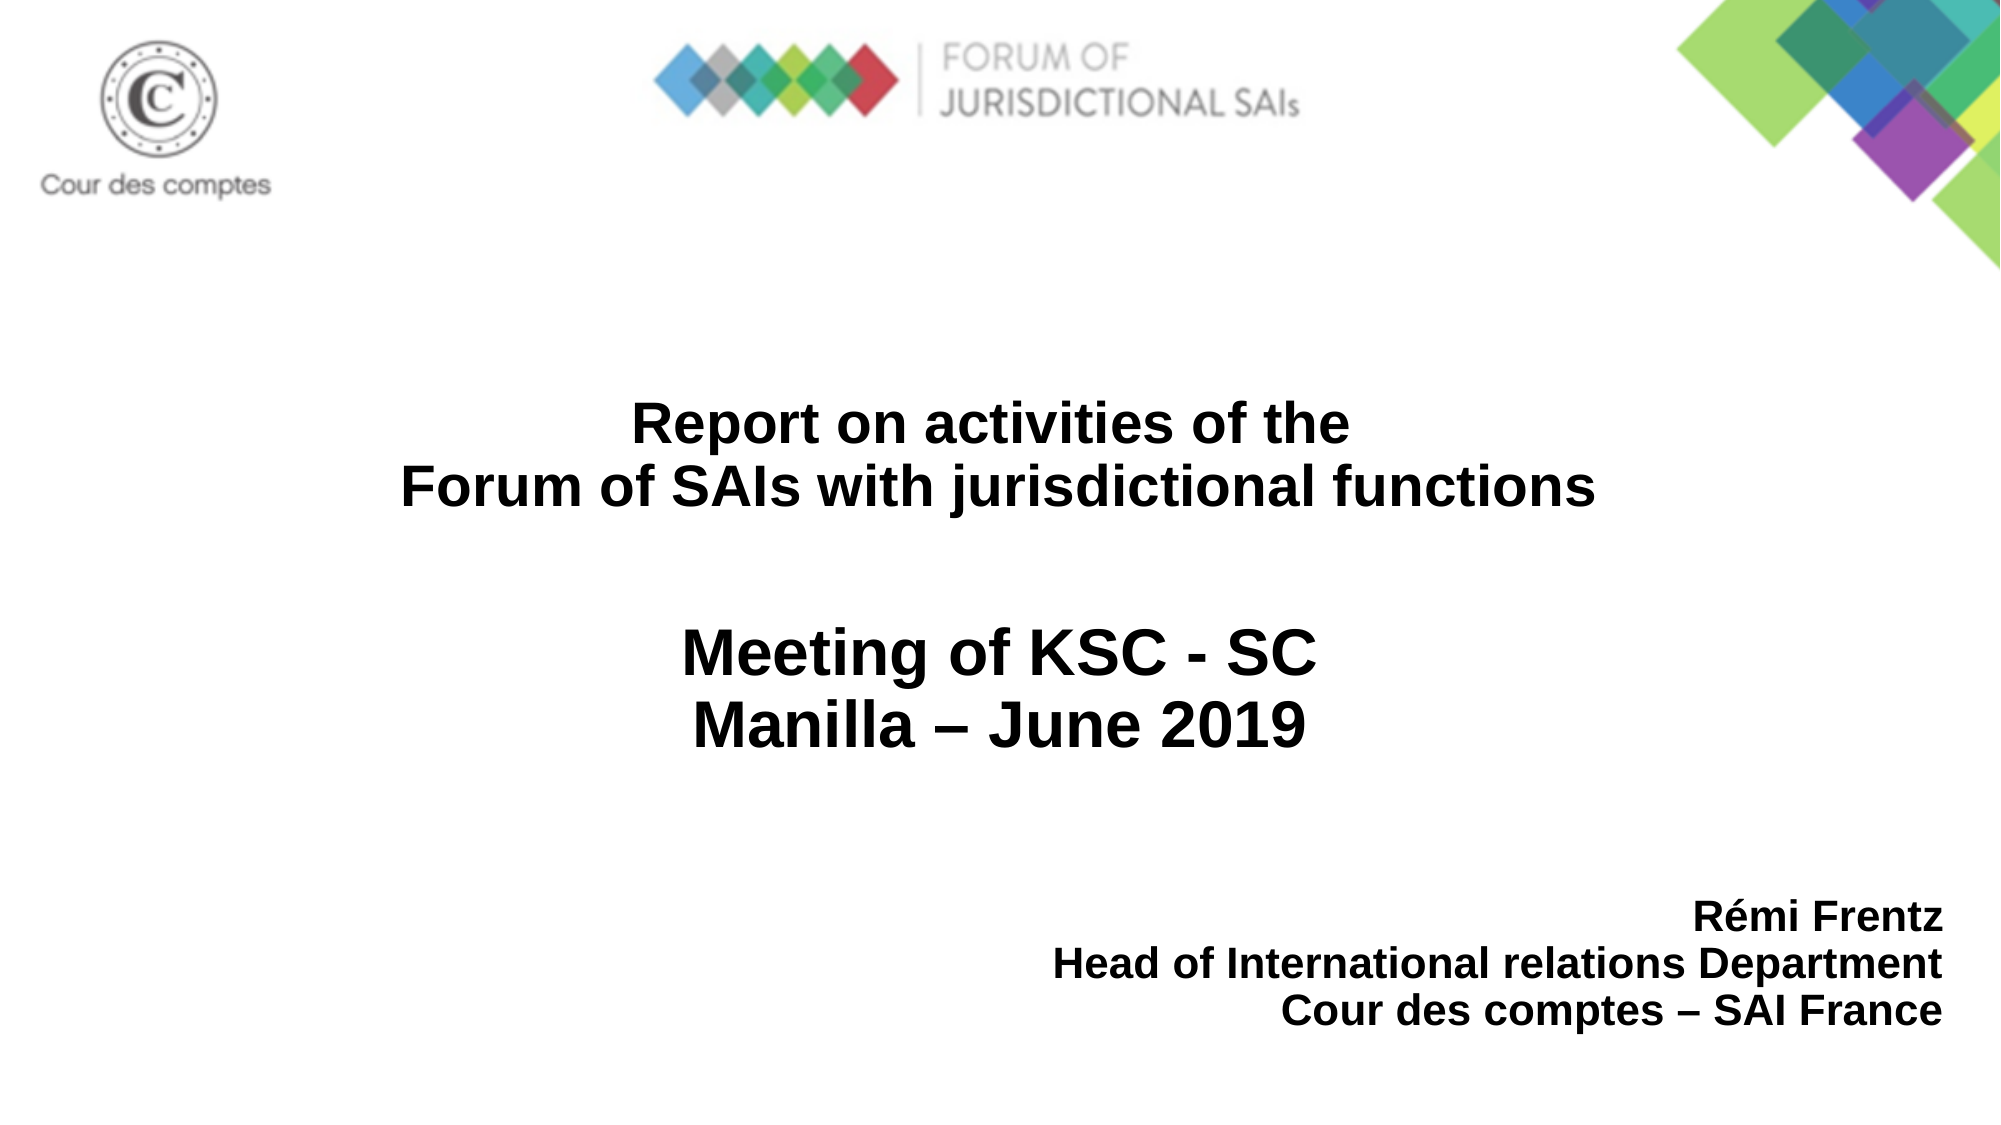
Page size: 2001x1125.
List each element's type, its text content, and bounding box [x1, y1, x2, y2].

list Report on activities of the Forum of SAIs with jurisdictional functions Meeting of KSC - SC Manilla – June 2019 Rémi Frentz Head of International relations Department Cour des comptes – SAI France [40, 269, 1960, 1044]
list Main activities considered Developing an IFPP guidance (GUID 5xxx) based on the INTOSAI – P 50 and adapted to specific jurisdictional sub-models – to be presented in INCOSAI XXIV in 2022 Professional seminars Support to SAIs willing to get recover strengthen jurisdictional activities [0, 0, 2000, 1125]
